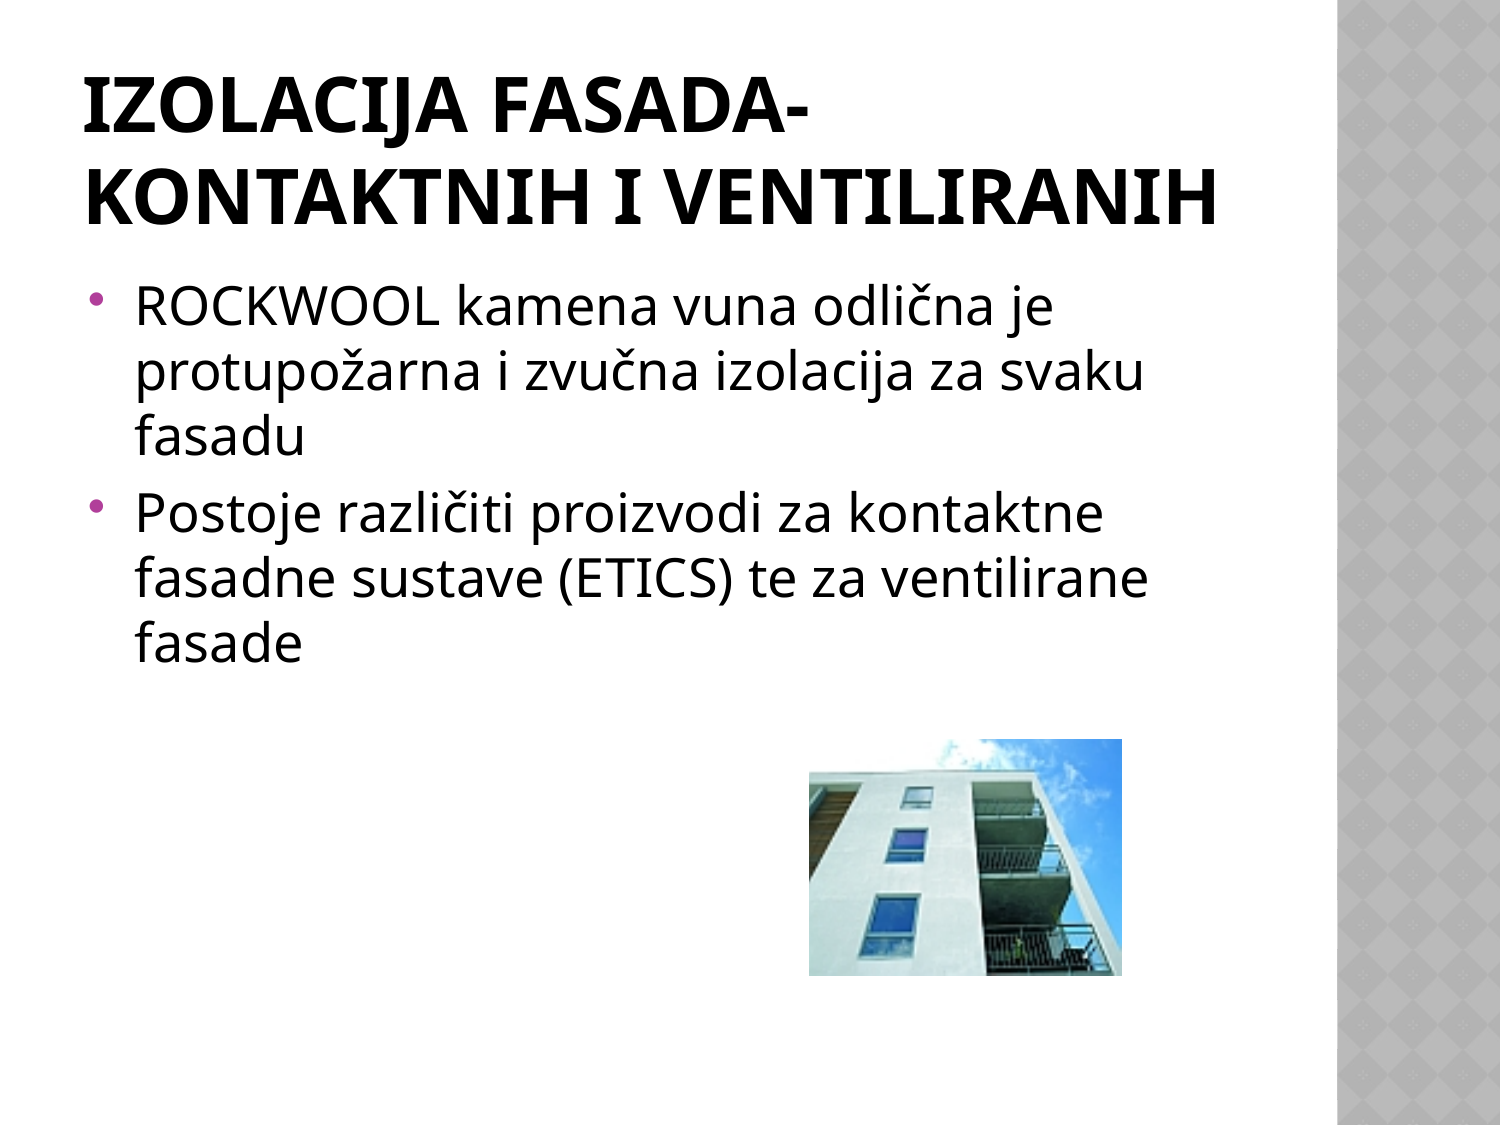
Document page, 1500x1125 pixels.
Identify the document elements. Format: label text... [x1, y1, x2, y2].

list ROCKWOOL kamena vuna odlična je protupožarna i zvučna izolacija za svaku fasadu Postoje različiti proizvodi za kontaktne fasadne sustave (ETICS) te za ventilirane fasade [75, 264, 1263, 1059]
picture [808, 739, 1123, 976]
title izolacija fasada- kontaktnih i ventiliranih [75, 52, 1263, 240]
